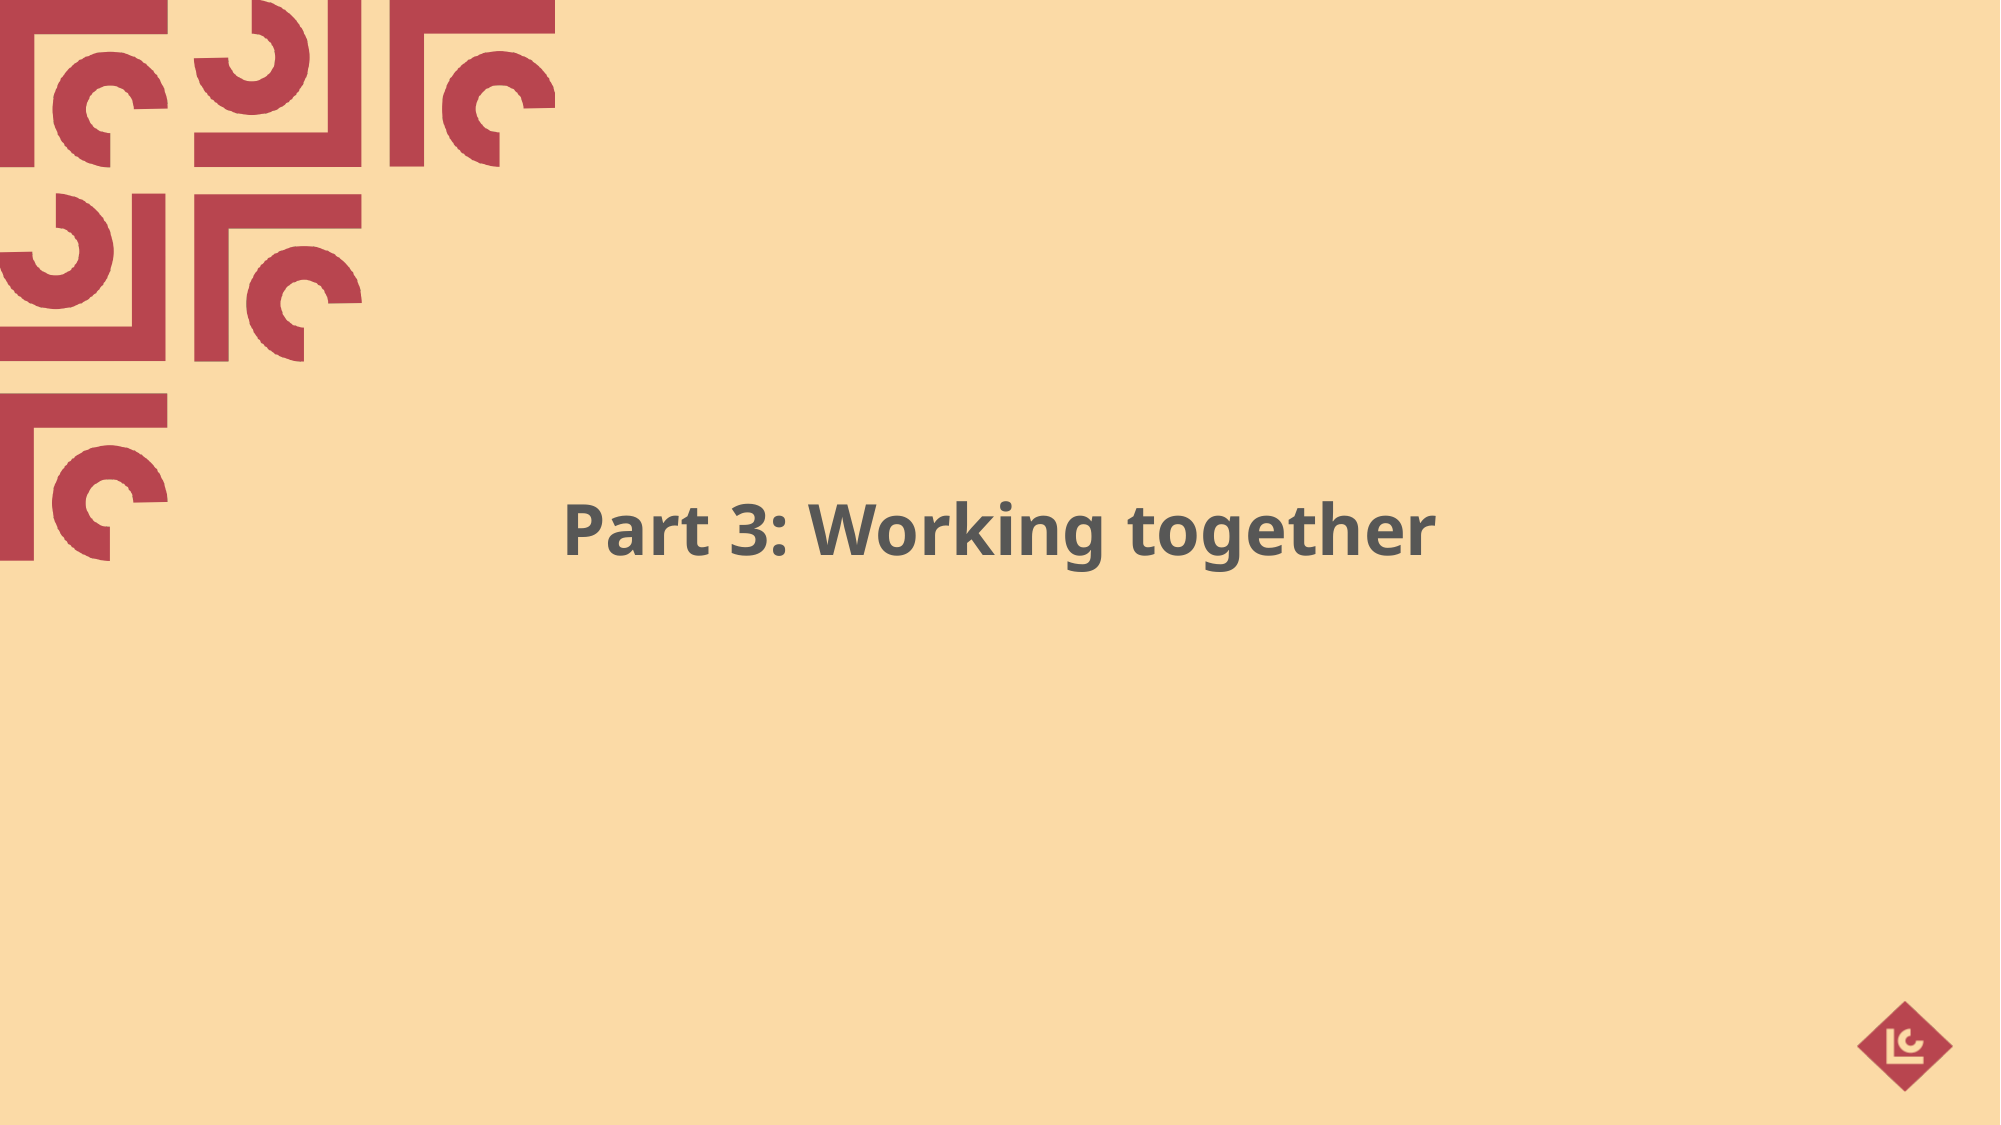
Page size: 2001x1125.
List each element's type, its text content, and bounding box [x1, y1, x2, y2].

title Part 3: Working together [410, 487, 1590, 783]
picture [1857, 1001, 1953, 1092]
